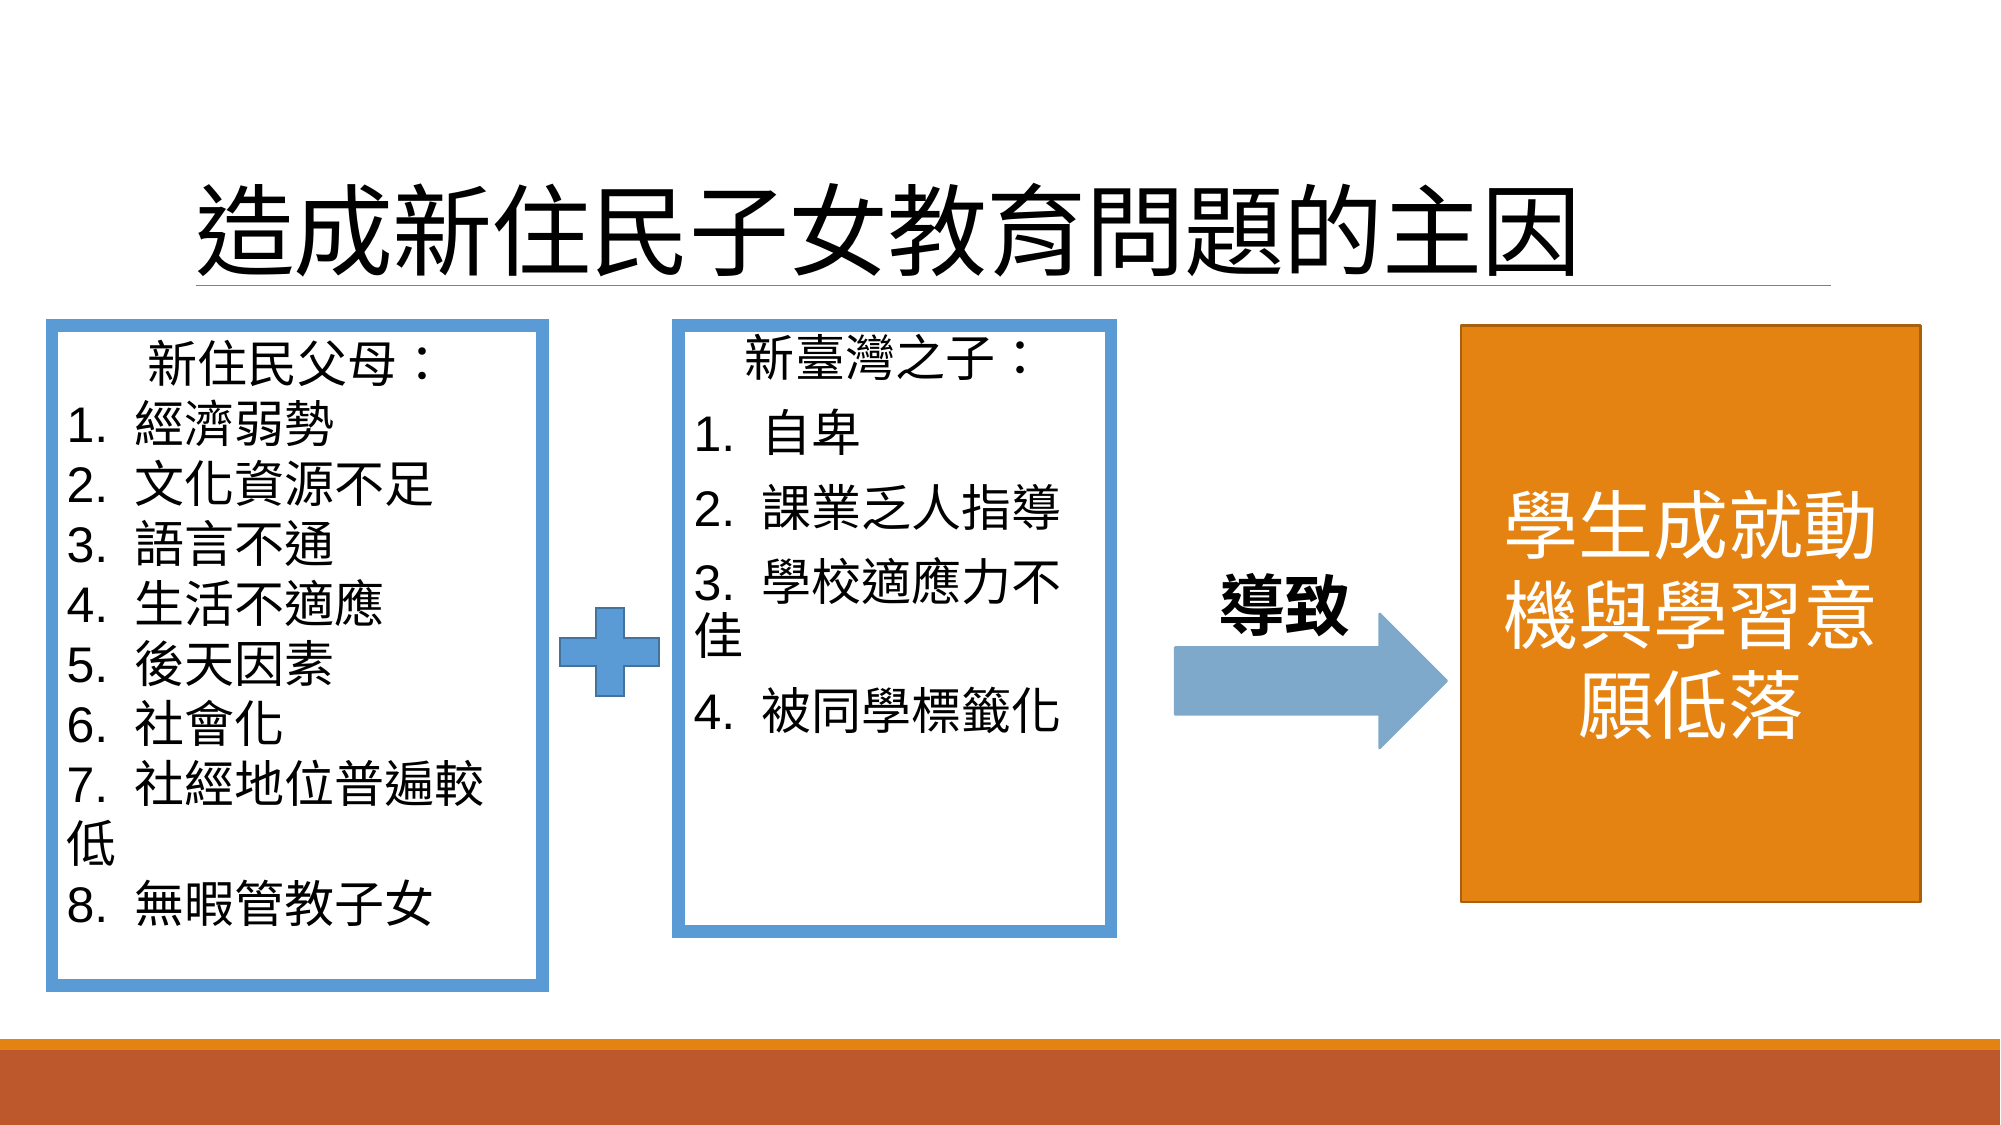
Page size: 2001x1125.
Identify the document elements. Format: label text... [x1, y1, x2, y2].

text_box 學生成就動機與學習意願低落 [1460, 324, 1922, 903]
text_box [560, 608, 659, 696]
text_box 新住民父母： 1. 經濟弱勢 2. 文化資源不足 3. 語言不通 4. 生活不適應 5. 後天因素 6. 社會化 7. 社經地位普遍較低 8. 無暇管教子女 [51, 325, 543, 986]
title 造成新住民子女教育問題的主因 [180, 58, 1830, 297]
text_box 導致 [1203, 556, 1447, 651]
text_box 新臺灣之子： 1. 自卑 2. 課業乏人指導 3. 學校適應力不佳 4. 被同學標籤化 [678, 325, 1112, 932]
text_box [1173, 646, 1448, 750]
